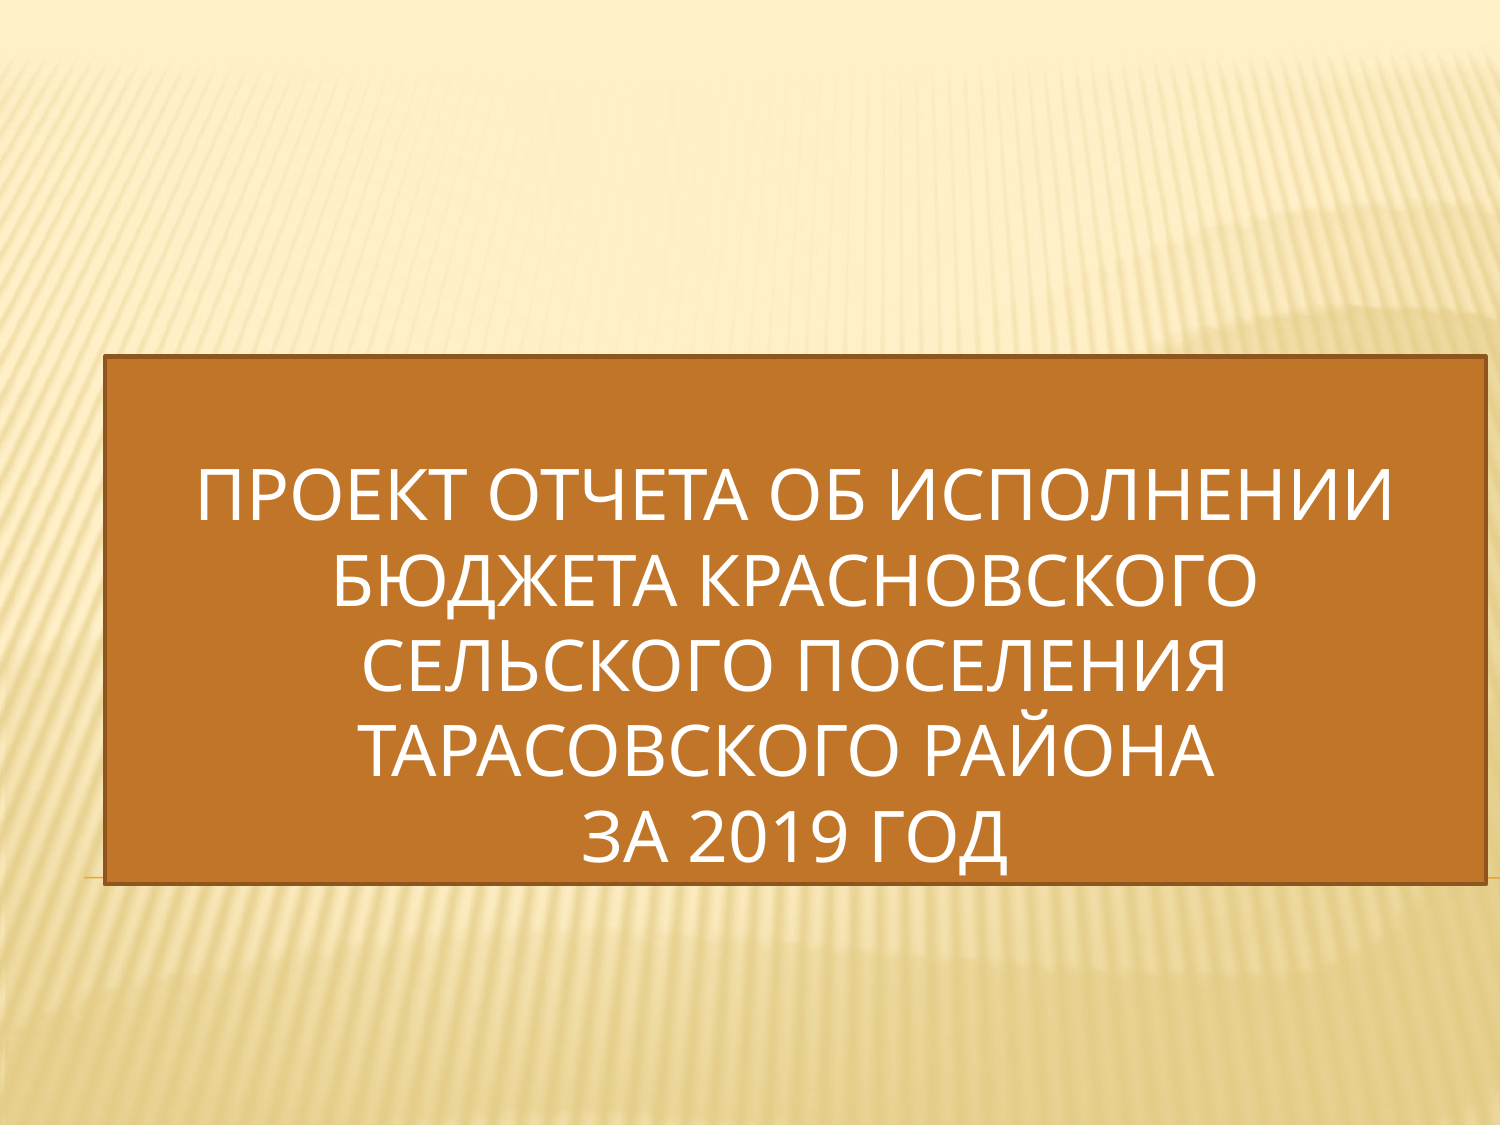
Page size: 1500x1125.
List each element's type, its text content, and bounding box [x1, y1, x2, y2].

title ПРОЕКТ ОТЧЕТА ОБ ИСПОЛНЕНИИ БЮДЖЕТА КРАСНОВСКОГО СЕЛЬСКОГО ПОСЕЛЕНИЯ Тарасовского района за 2019 год [103, 354, 1488, 886]
